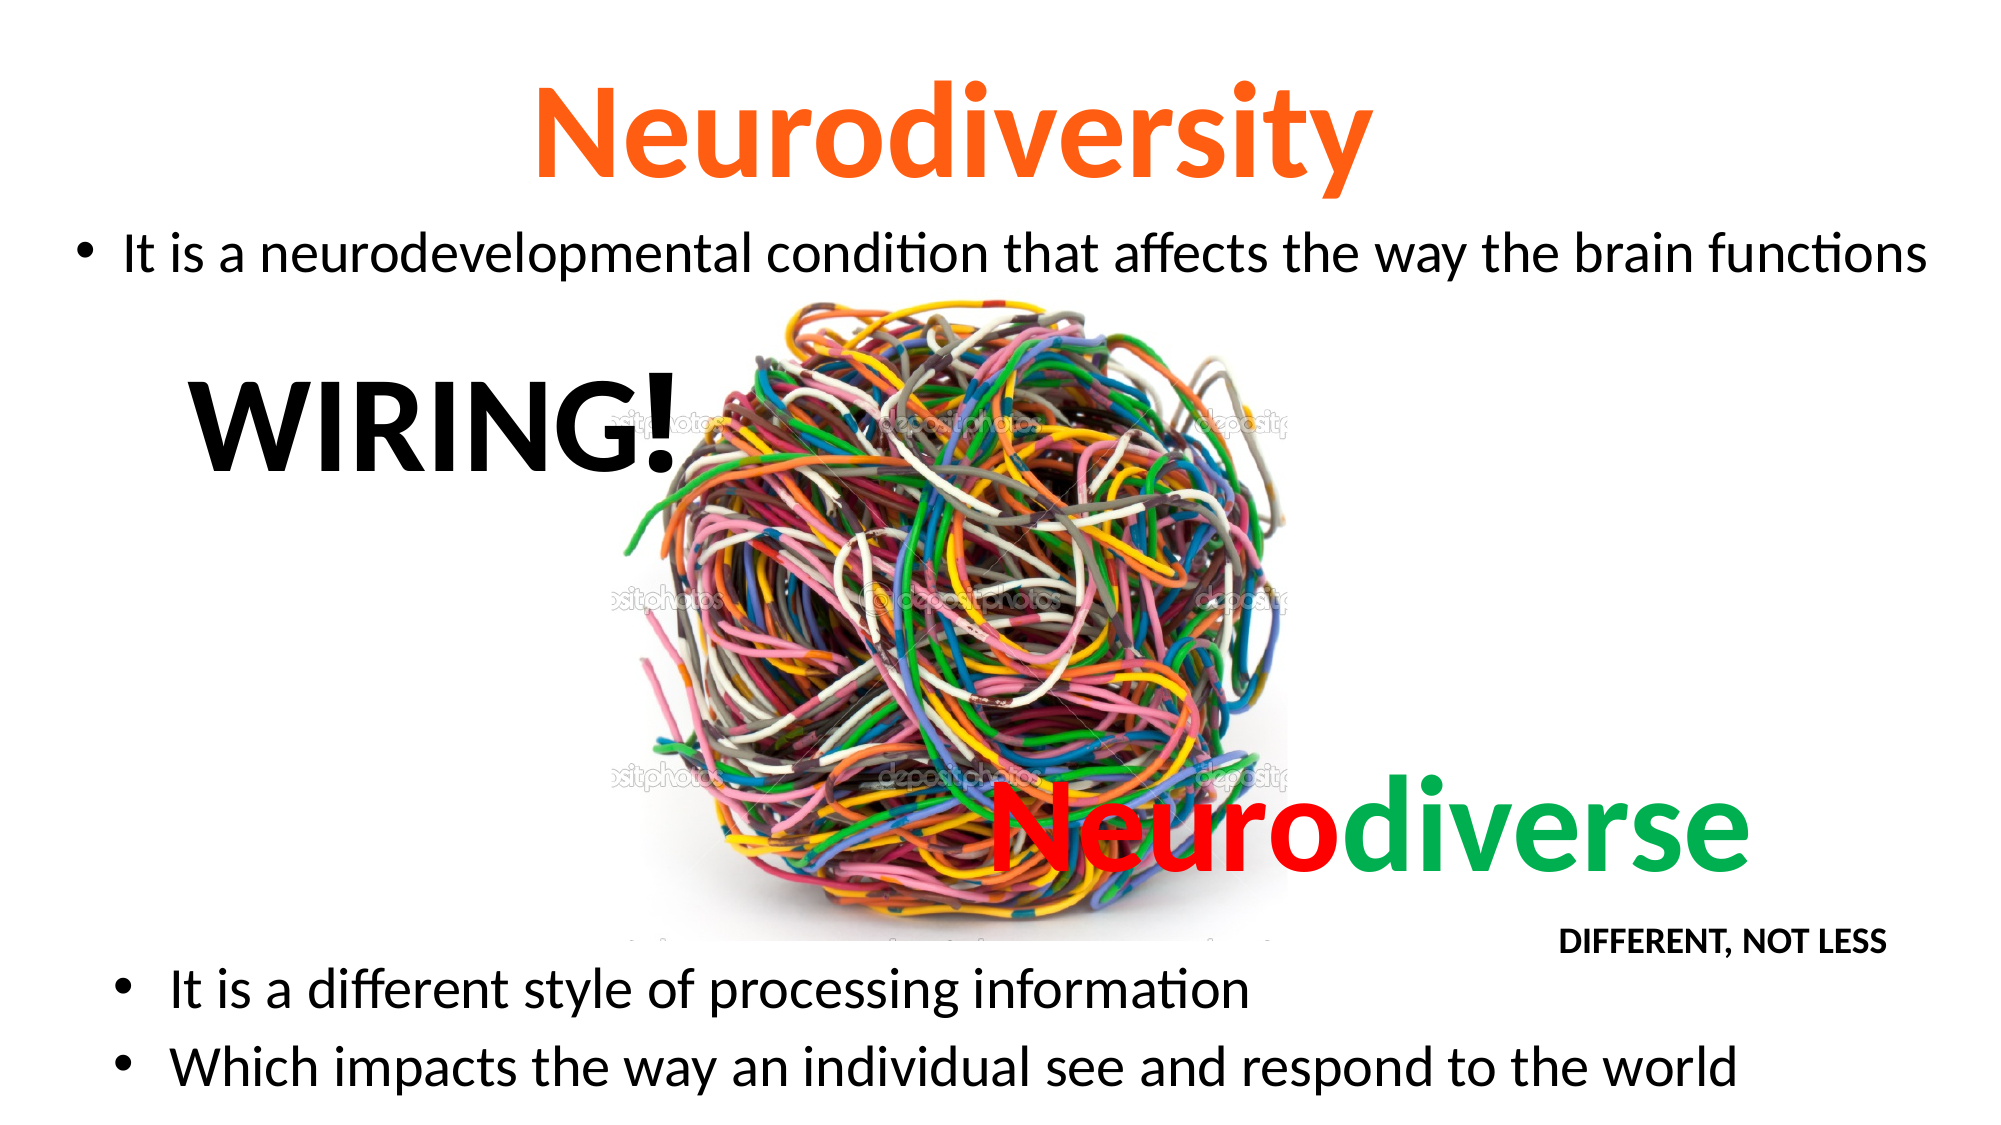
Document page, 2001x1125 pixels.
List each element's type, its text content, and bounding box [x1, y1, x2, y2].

text_box DIFFERENT, NOT LESS [1543, 908, 2000, 969]
text_box It is a neurodevelopmental condition that affects the way the brain functions [60, 207, 1962, 292]
picture [611, 278, 1288, 941]
text_box WIRING! [60, 326, 611, 507]
text_box Neurodiverse [1288, 726, 1927, 907]
text_box Neurodiversity [152, 32, 1756, 213]
text_box It is a different style of processing information Which impacts the way an individual see and respond to the world [98, 922, 1910, 1105]
